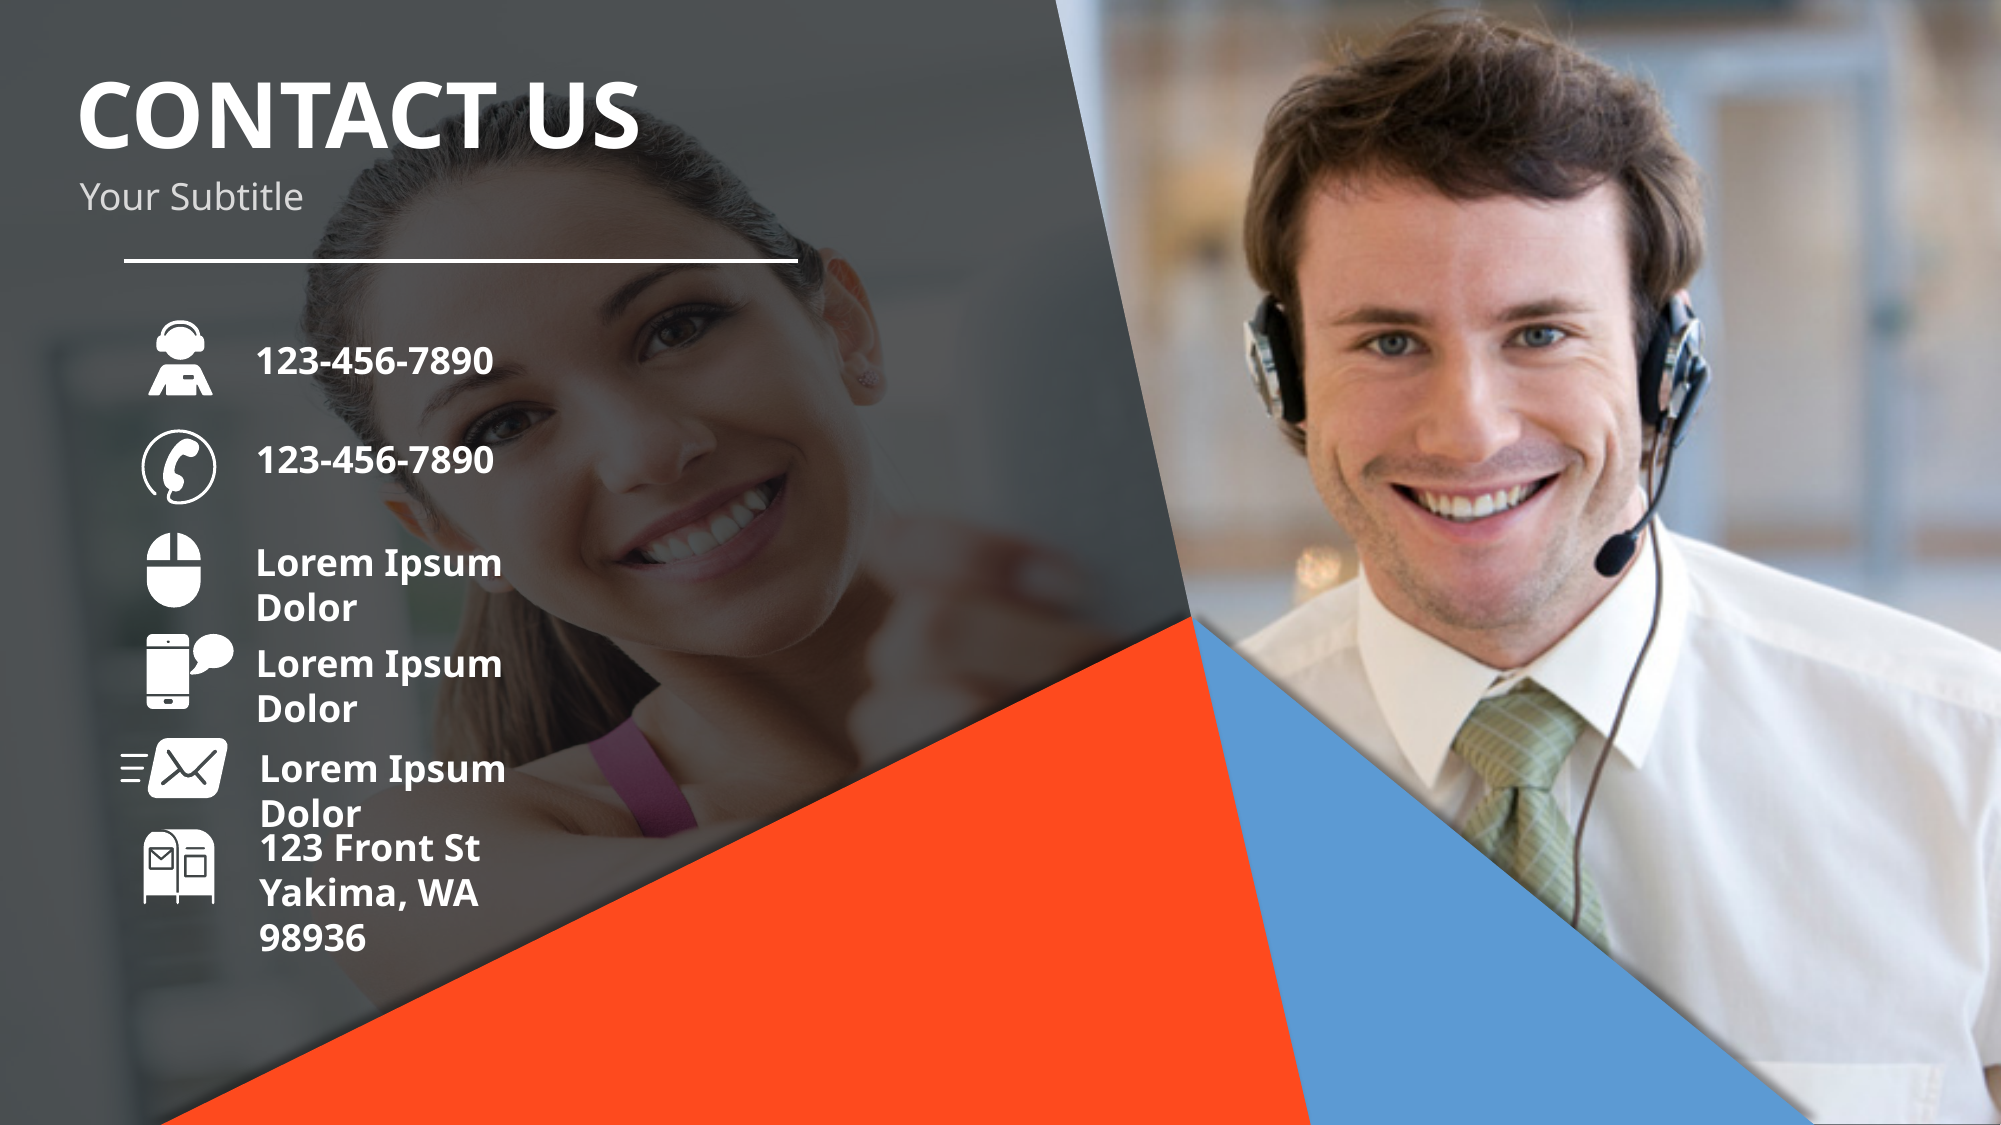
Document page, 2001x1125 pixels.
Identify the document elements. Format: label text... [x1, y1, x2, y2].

text_box 123 Front St Yakima, WA 98936 [244, 816, 590, 967]
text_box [143, 829, 215, 905]
text_box [146, 566, 201, 608]
text_box Lorem Ipsum Dolor [240, 632, 586, 738]
text_box [177, 532, 201, 561]
text_box [158, 614, 1312, 1125]
text_box [1054, 0, 2000, 1125]
text_box [1195, 617, 1817, 1125]
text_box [148, 320, 213, 396]
text_box [141, 429, 217, 505]
text_box Lorem Ipsum Dolor [244, 737, 590, 816]
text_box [60, 49, 1020, 227]
text_box 123-456-7890 [240, 329, 541, 390]
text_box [146, 633, 234, 709]
text_box Lorem Ipsum Dolor [240, 531, 586, 632]
text_box [146, 532, 171, 561]
text_box 123-456-7890 [241, 428, 541, 489]
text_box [120, 737, 228, 798]
